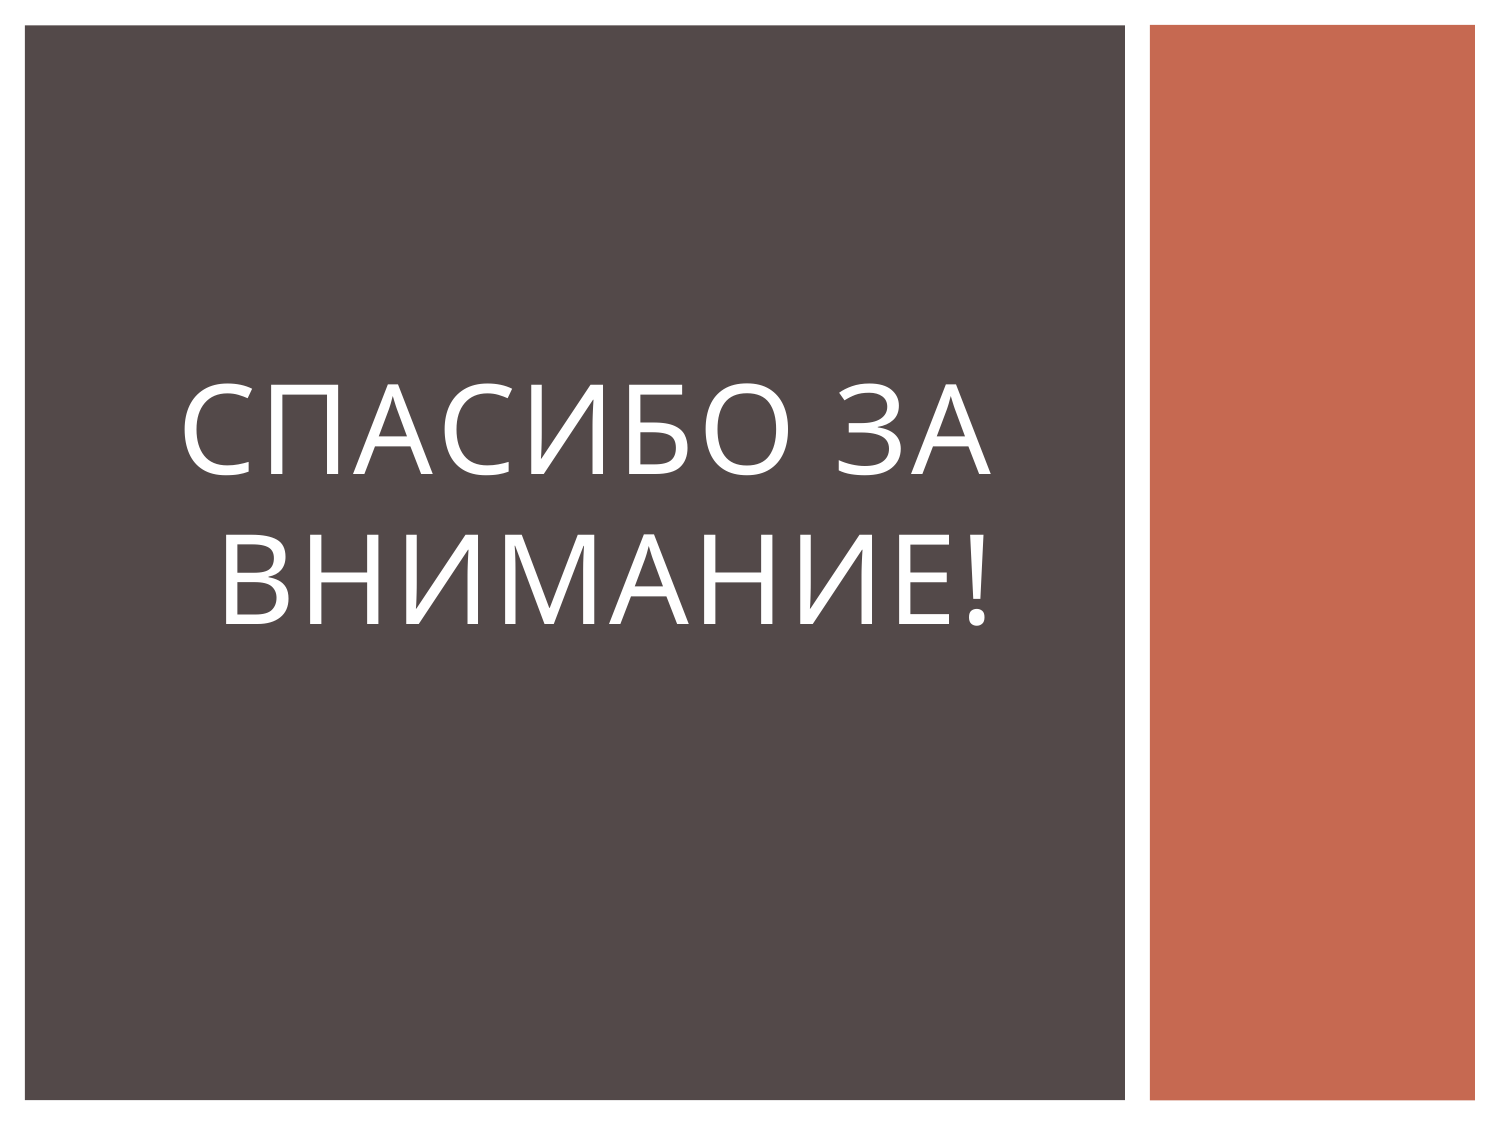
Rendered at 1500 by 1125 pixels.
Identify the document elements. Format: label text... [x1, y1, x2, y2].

title Спасибо за внимание! [0, 349, 1010, 650]
